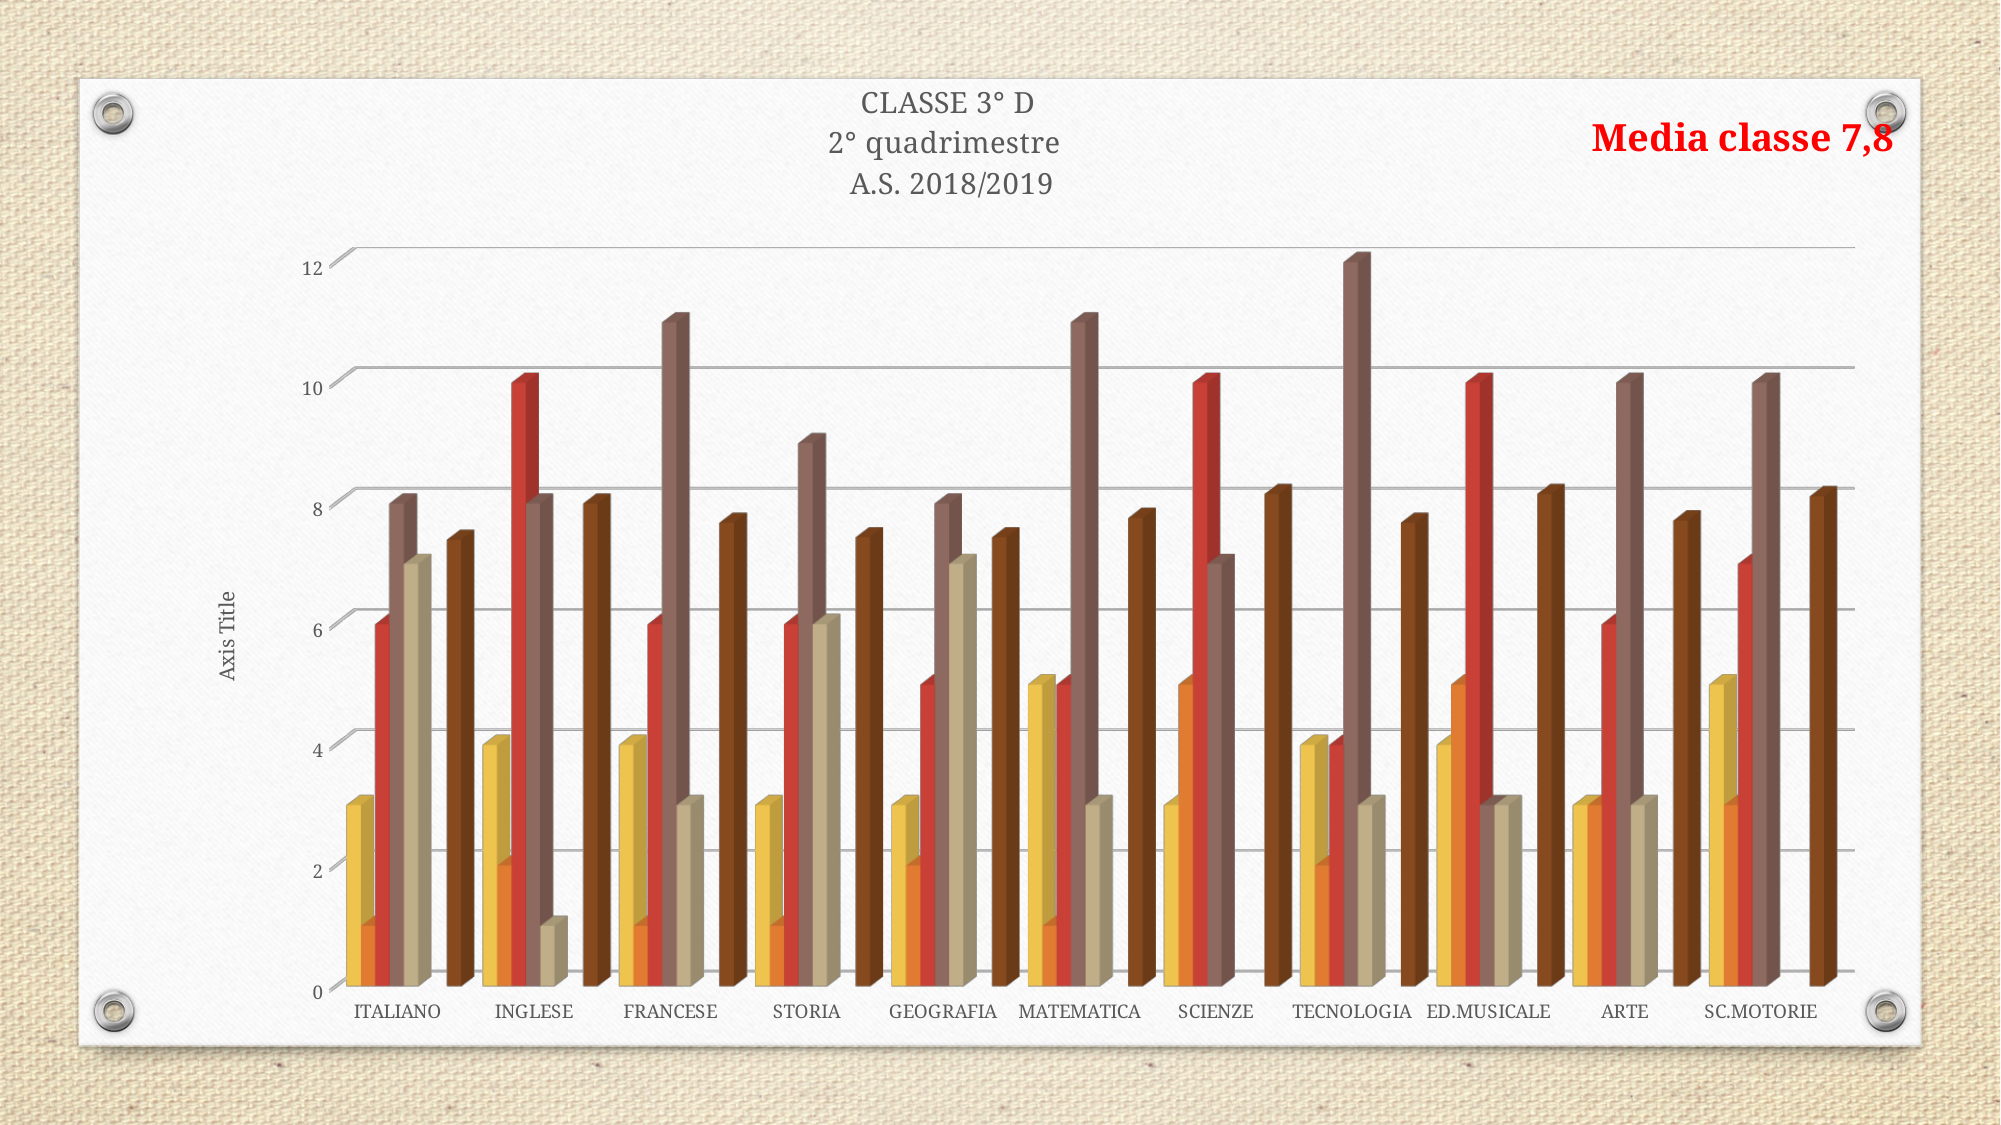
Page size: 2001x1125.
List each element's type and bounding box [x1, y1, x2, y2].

picture [0, 0, 2001, 1125]
chart [179, 18, 1911, 1046]
